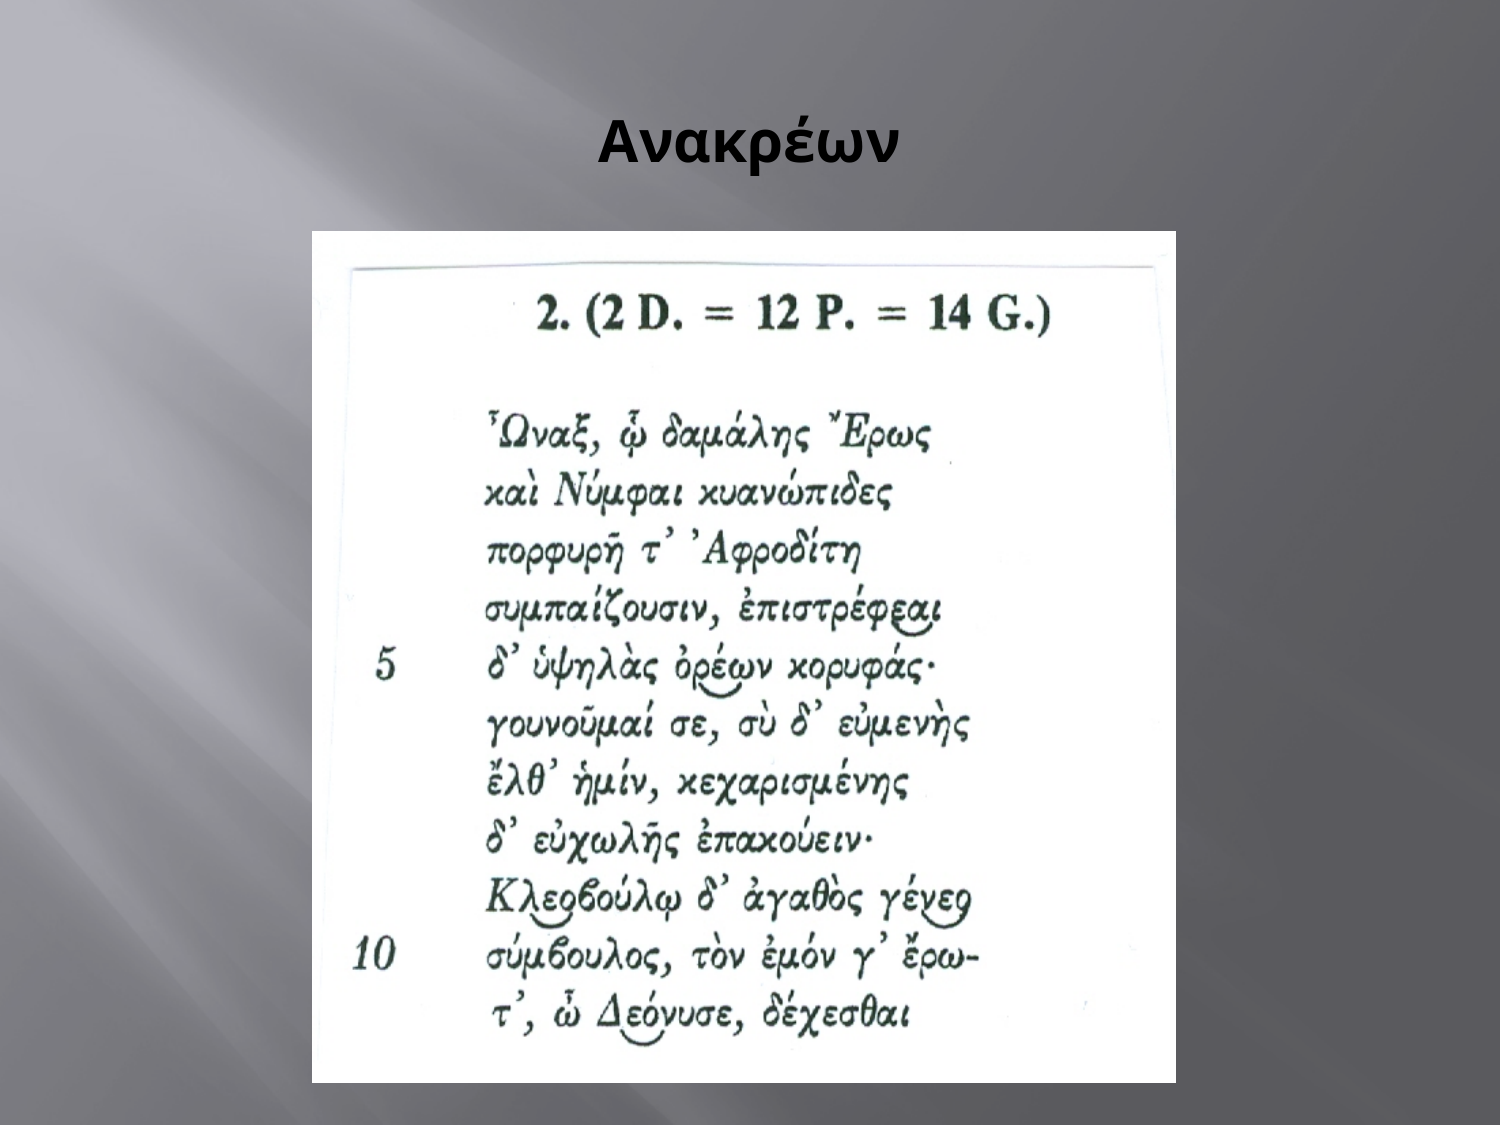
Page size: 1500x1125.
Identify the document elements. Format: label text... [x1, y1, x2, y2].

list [312, 231, 1176, 1083]
title Ανακρέων [75, 45, 1425, 233]
